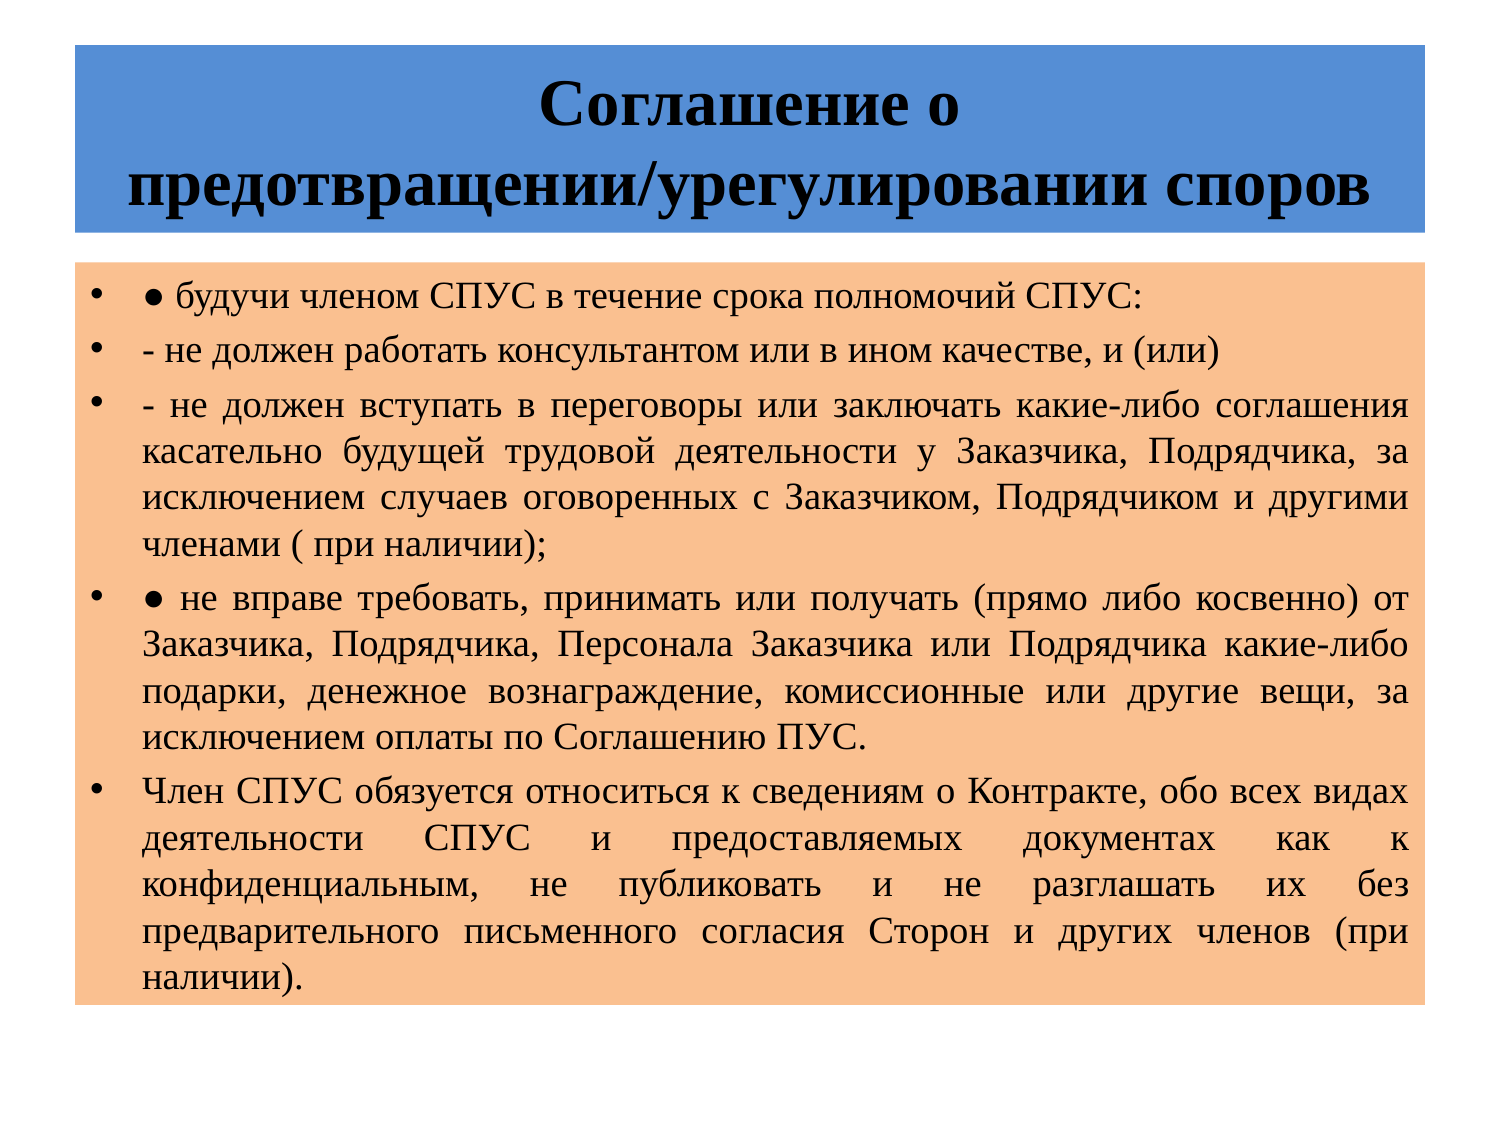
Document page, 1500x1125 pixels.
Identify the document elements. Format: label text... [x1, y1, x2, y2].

list ● будучи членом СПУС в течение срока полномочий СПУС: - не должен работать консультантом или в ином качестве, и (или) - не должен вступать в переговоры или заключать какие-либо соглашения касательно будущей трудовой деятельности у Заказчика, Подрядчика, за исключением случаев оговоренных с Заказчиком, Подрядчиком и другими членами ( при наличии); ● не вправе требовать, принимать или получать (прямо либо косвенно) от Заказчика, Подрядчика, Персонала Заказчика или Подрядчика какие-либо подарки, денежное вознаграждение, комиссионные или другие вещи, за исключением оплаты по Соглашению ПУС. Член СПУС обязуется относиться к сведениям о Контракте, обо всех видах деятельности СПУС и предоставляемых документах как к конфиденциальным, не публиковать и не разглашать их без предварительного письменного согласия Сторон и других членов (при наличии). [75, 262, 1425, 1005]
title Соглашение о предотвращении/урегулировании споров [75, 45, 1425, 233]
